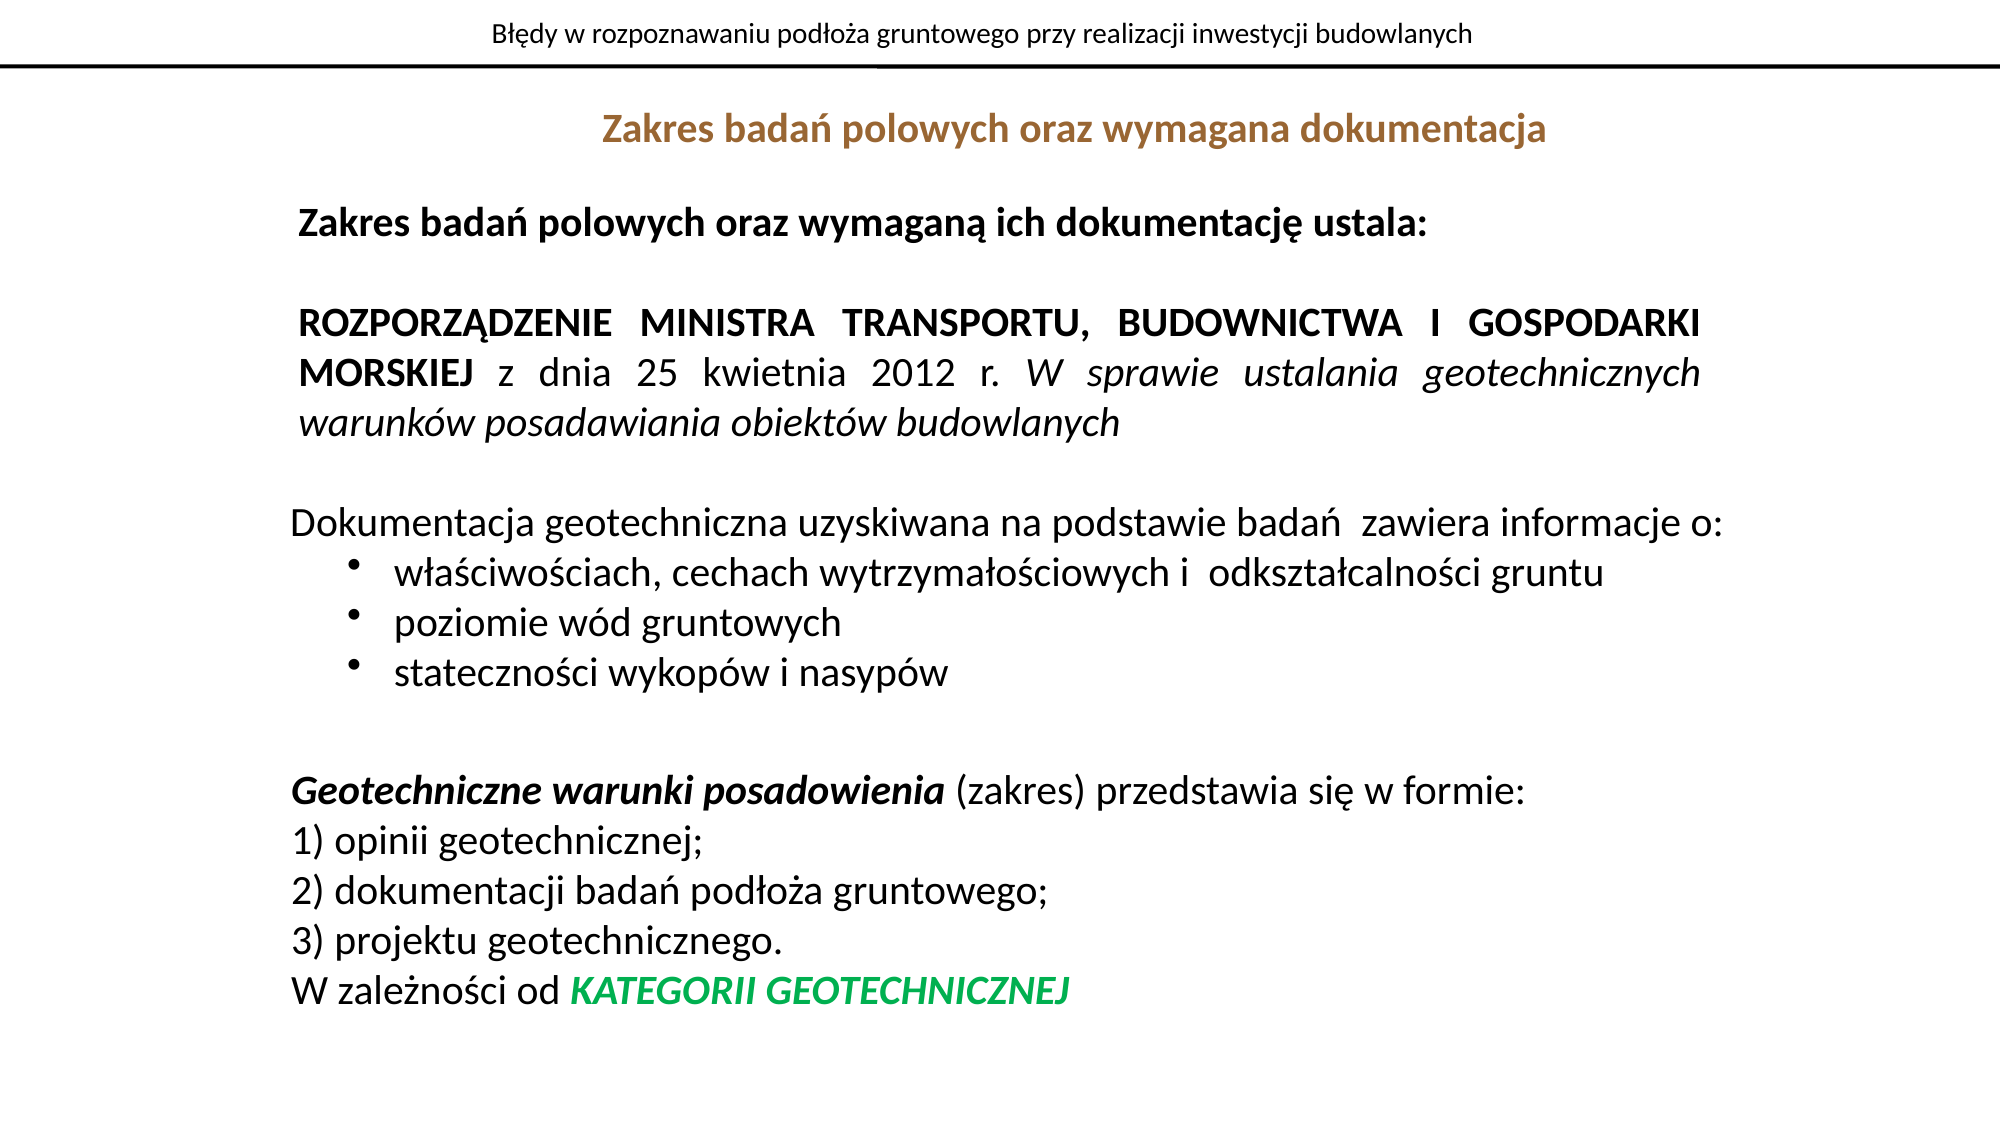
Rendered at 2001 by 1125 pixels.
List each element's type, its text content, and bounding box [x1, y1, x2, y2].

text_box Błędy w rozpoznawaniu podłoża gruntowego przy realizacji inwestycji budowlanych [296, 7, 1668, 57]
text_box Dokumentacja geotechniczna uzyskiwana na podstawie badań zawiera informacje o: właściwościach, cechach wytrzymałościowych i odkształcalności gruntu poziomie wód gruntowych stateczności wykopów i nasypów [257, 487, 1758, 703]
text_box Geotechniczne warunki posadowienia (zakres) przedstawia się w formie: 1) opinii geotechnicznej; 2) dokumentacji badań podłoża gruntowego; 3) projektu geotechnicznego. W zależności od KATEGORII GEOTECHNICZNEJ [276, 755, 1724, 1071]
text_box Zakres badań polowych oraz wymagana dokumentacja [587, 92, 1600, 158]
text_box Zakres badań polowych oraz wymaganą ich dokumentację ustala: ROZPORZĄDZENIE MINISTRA TRANSPORTU, BUDOWNICTWA I GOSPODARKI MORSKIEJ z dnia 25 kwietnia 2012 r. W sprawie ustalania geotechnicznych warunków posadawiania obiektów budowlanych [283, 187, 1717, 453]
